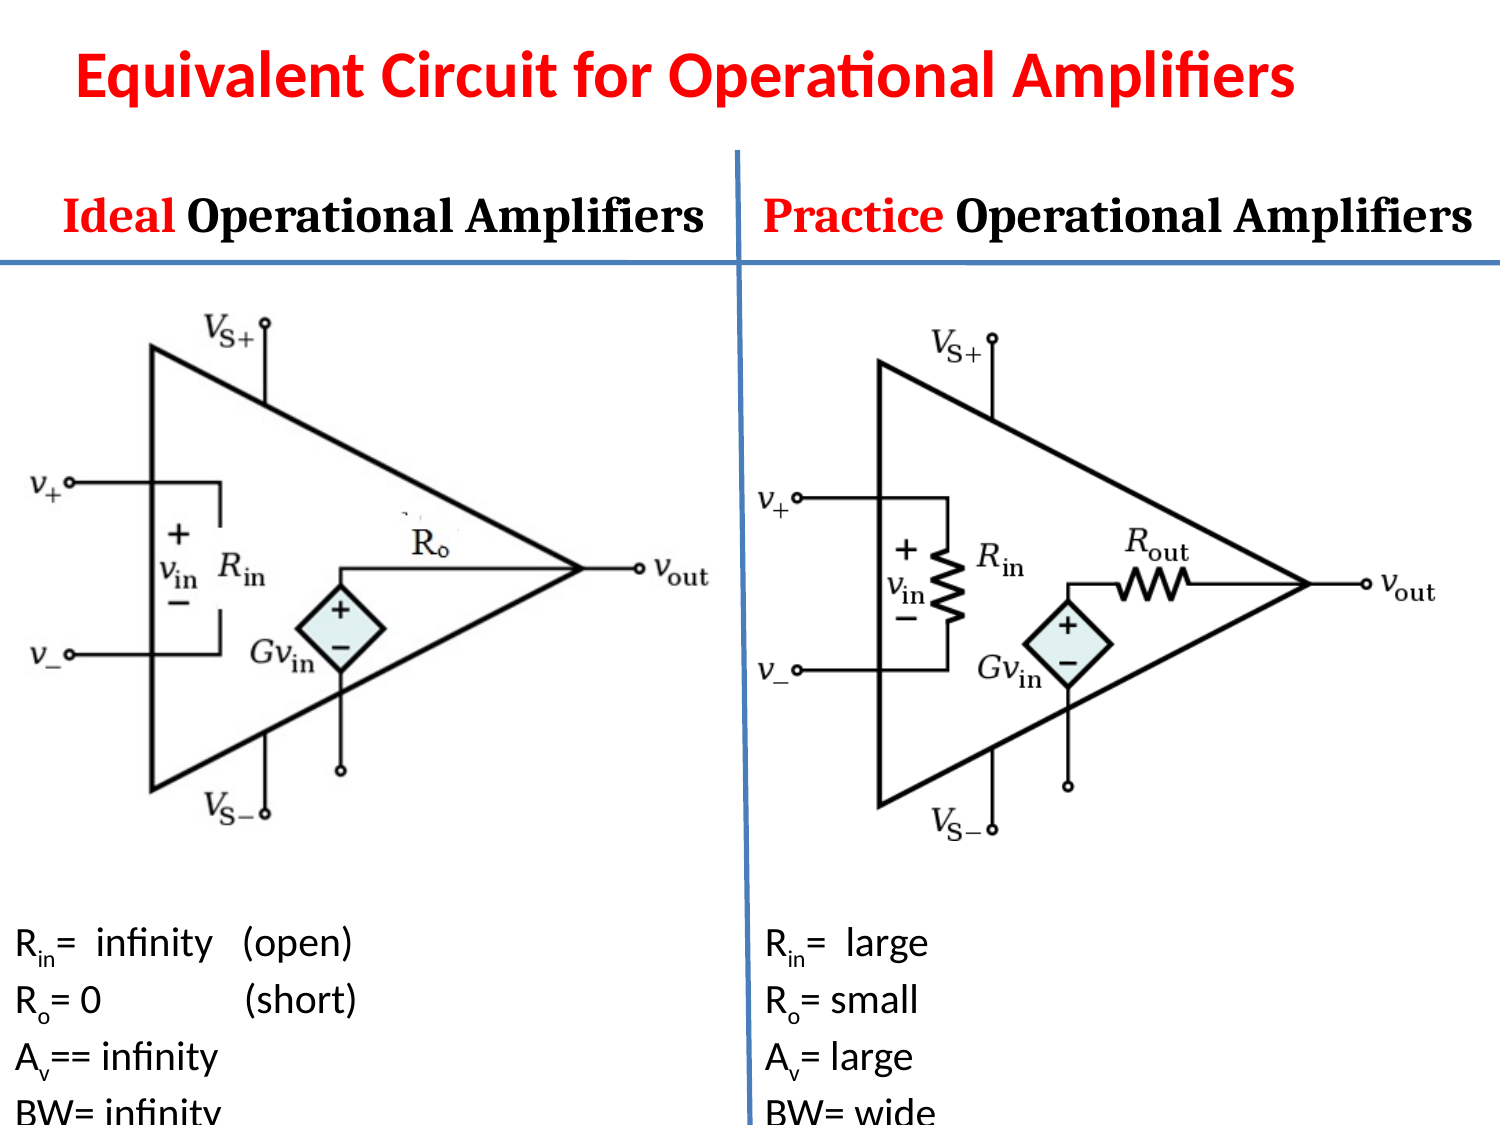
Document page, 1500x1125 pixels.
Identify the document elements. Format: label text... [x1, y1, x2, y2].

text_box Ideal Operational Amplifiers [47, 174, 720, 250]
picture [749, 324, 1438, 841]
text_box Practice Operational Amplifiers [748, 174, 1489, 250]
text_box Rin= large Ro= small Av= large BW= wide [750, 907, 1225, 1125]
text_box Equivalent Circuit for Operational Amplifiers [75, 5, 1463, 198]
picture [24, 287, 730, 841]
text_box Rin= infinity (open) Ro= 0 (short) Av== infinity BW= infinity [0, 907, 475, 1125]
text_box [255, 630, 1232, 644]
